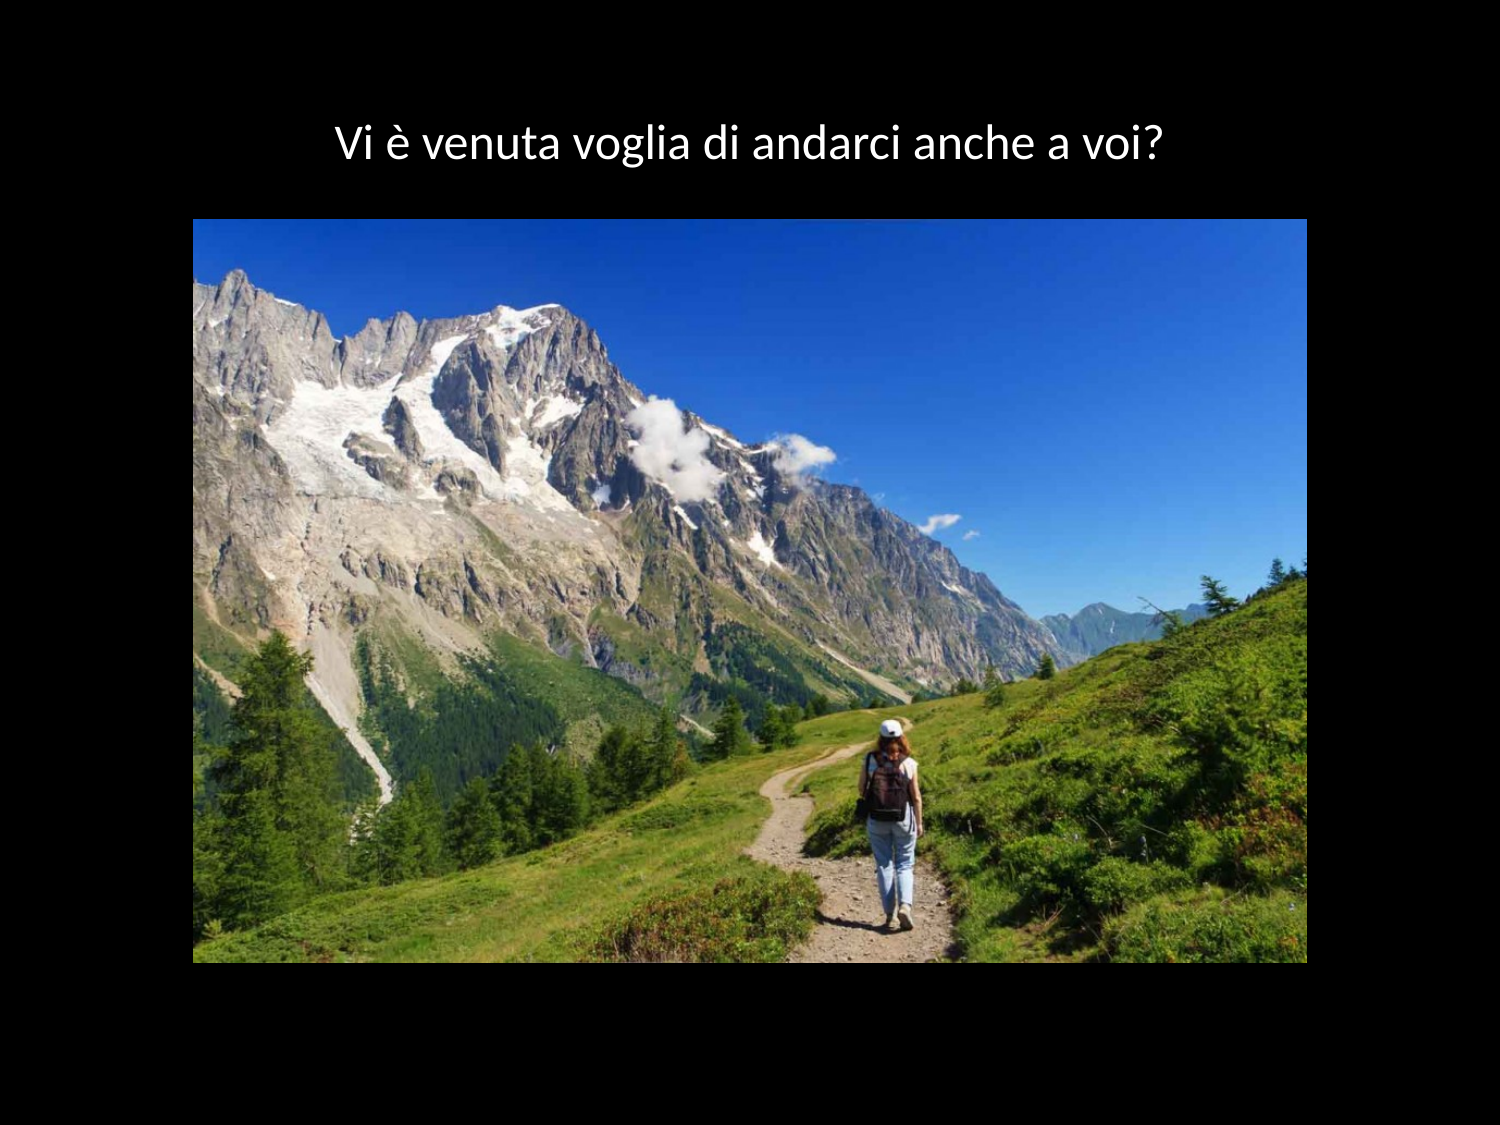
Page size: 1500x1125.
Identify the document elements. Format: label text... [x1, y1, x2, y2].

text_box Vi è venuta voglia di andarci anche a voi? [242, 101, 1258, 177]
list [193, 219, 1307, 963]
